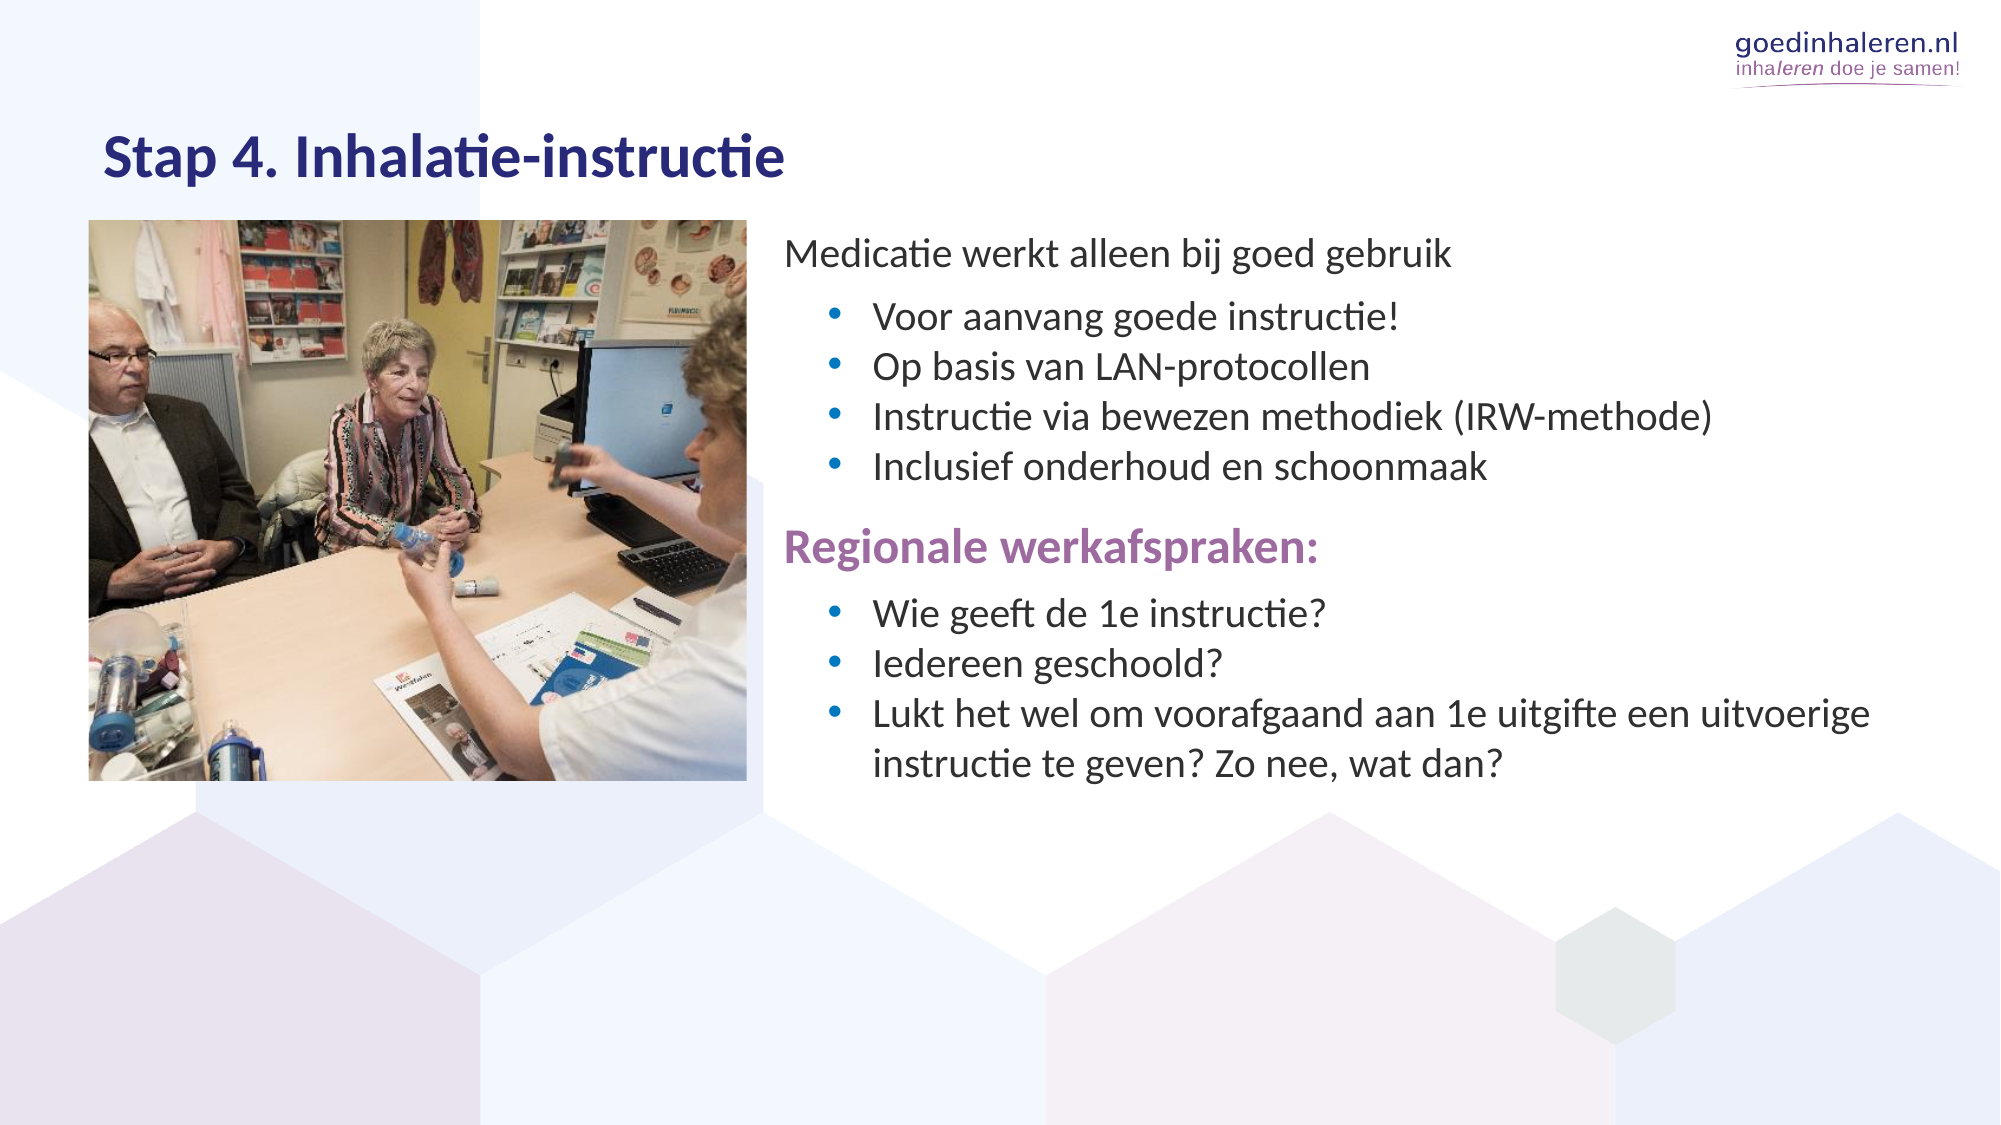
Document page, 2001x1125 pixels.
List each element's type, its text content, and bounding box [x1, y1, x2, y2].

list Stap 4. Inhalatie-instructie [88, 115, 1908, 219]
list Medicatie werkt alleen bij goed gebruik Voor aanvang goede instructie! Op basis van LAN-protocollen Instructie via bewezen methodiek (IRW-methode) Inclusief onderhoud en schoonmaak Regionale werkafspraken: Wie geeft de 1e instructie? Iedereen geschoold? Lukt het wel om voorafgaand aan 1e uitgifte een uitvoerige instructie te geven? Zo nee, wat dan? [769, 218, 1912, 1017]
picture [0, 0, 2000, 1125]
